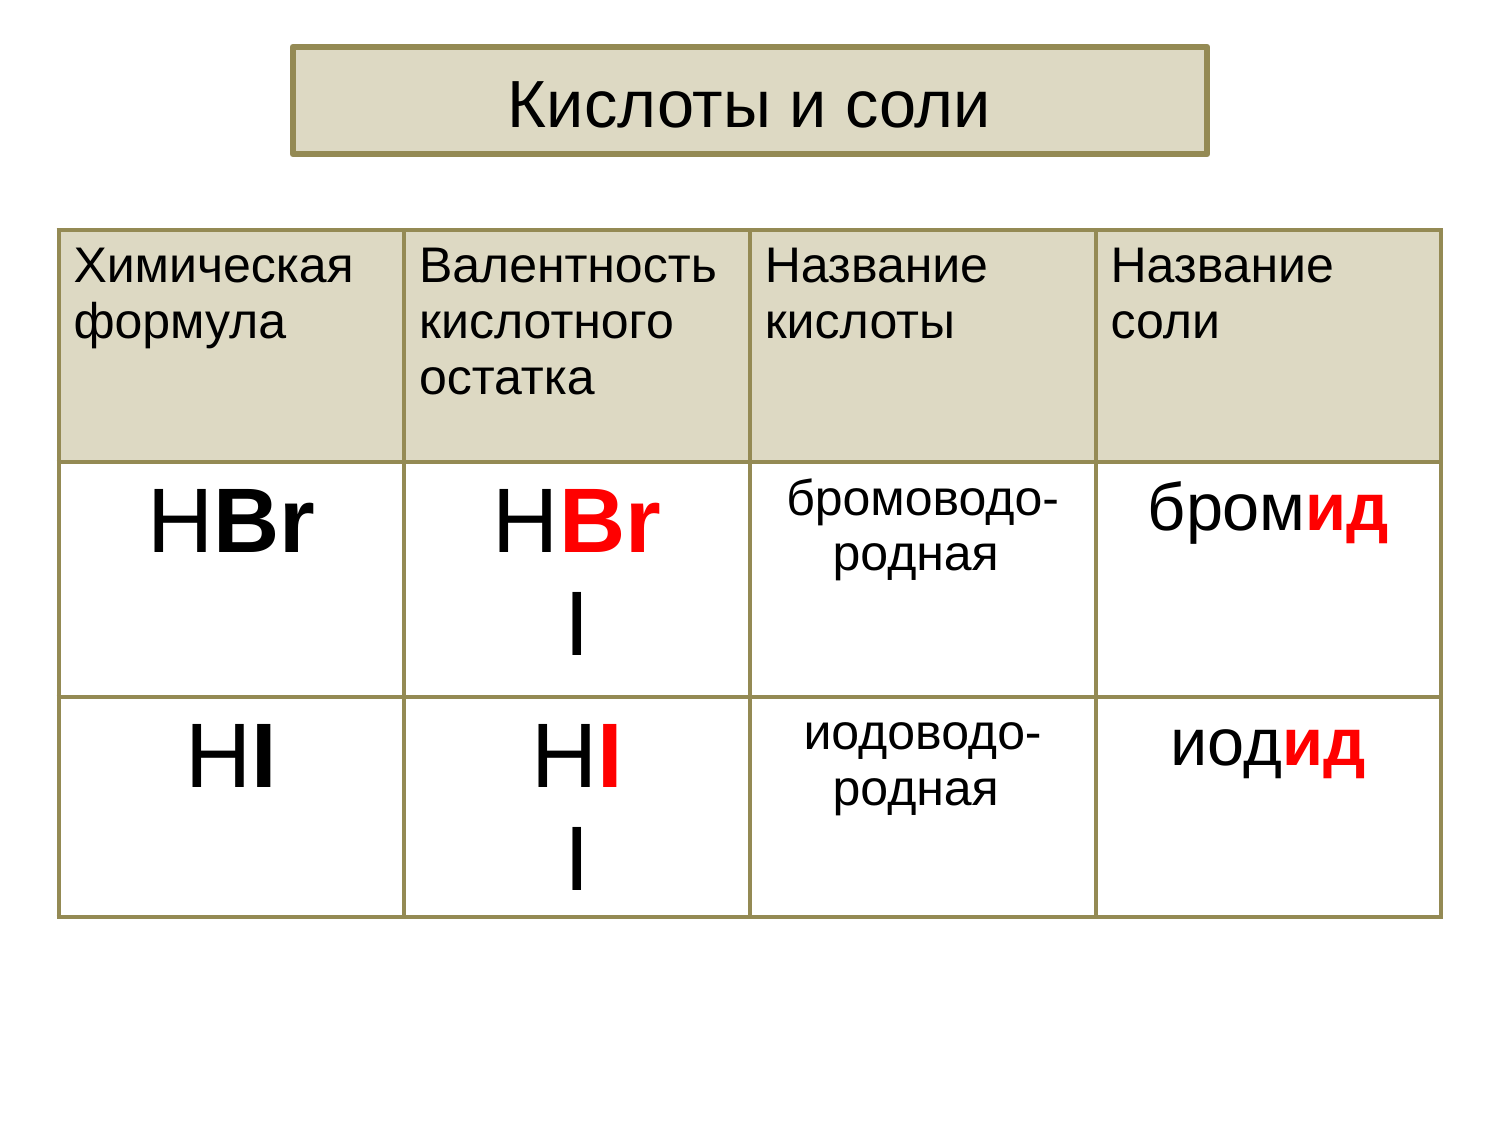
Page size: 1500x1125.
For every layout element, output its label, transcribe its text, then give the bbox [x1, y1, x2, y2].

table_cell HBr I [406, 464, 748, 695]
table_header Химическая формула [61, 232, 402, 460]
table_header Валентность кислотного остатка [406, 232, 748, 460]
table_header Название соли [1098, 232, 1439, 460]
table_cell бромид [1098, 464, 1439, 695]
table_cell HI I [406, 699, 748, 915]
table_cell иодоводо-родная [752, 699, 1094, 915]
table_cell HI [61, 699, 402, 915]
table_cell HBr [61, 464, 402, 695]
table_header Название кислоты [752, 232, 1094, 460]
text_box Кислоты и соли [292, 46, 1207, 155]
table_cell бромоводо-родная [752, 464, 1094, 695]
table_cell иодид [1098, 699, 1439, 915]
